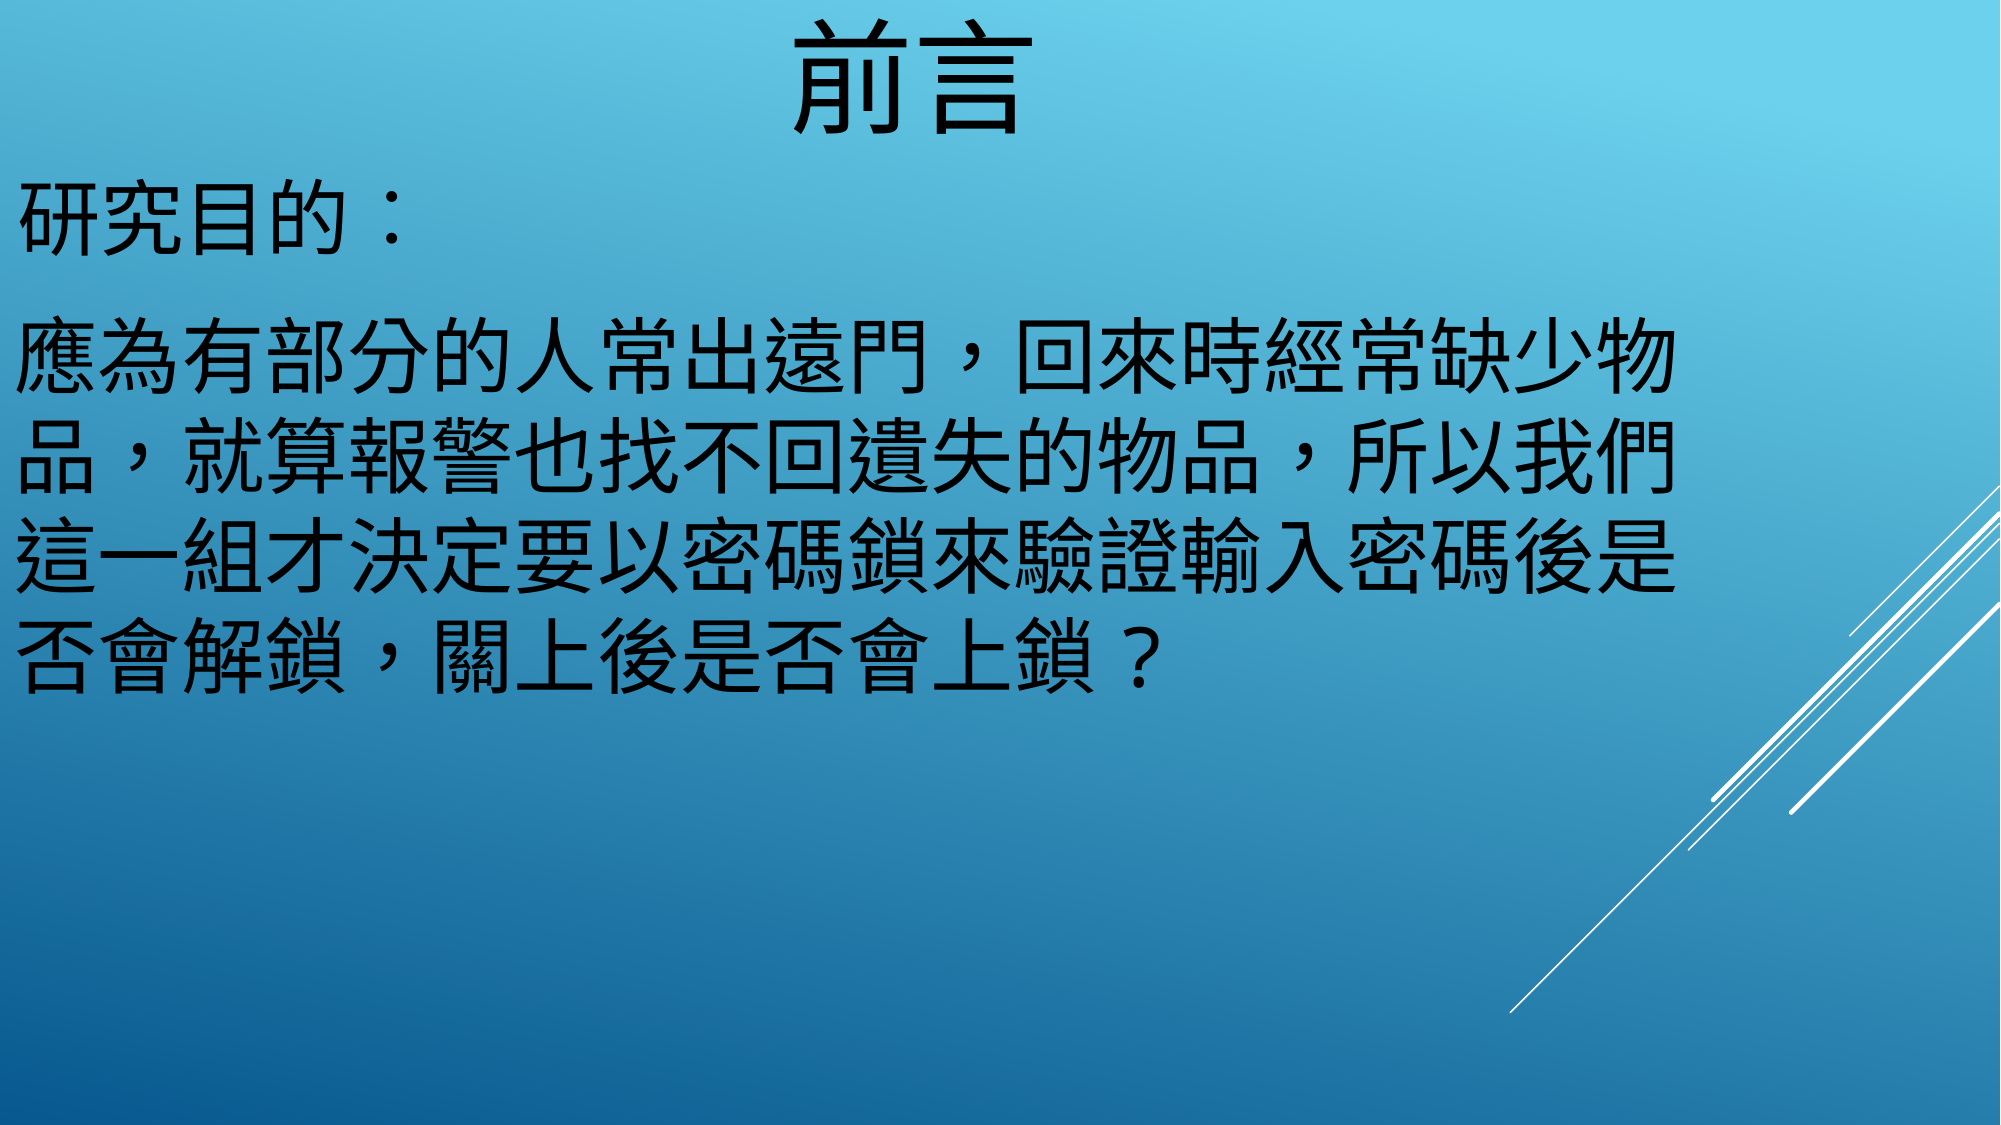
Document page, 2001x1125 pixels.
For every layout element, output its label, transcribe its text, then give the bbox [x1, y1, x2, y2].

text_box 研究目的︰ [2, 158, 449, 274]
text_box 應為有部分的人常出遠門，回來時經常缺少物品，就算報警也找不回遺失的物品，所以我們這一組才決定要以密碼鎖來驗證輸入密碼後是否會解鎖，關上後是否會上鎖? [0, 296, 1771, 712]
text_box 前言 [773, 0, 1053, 157]
